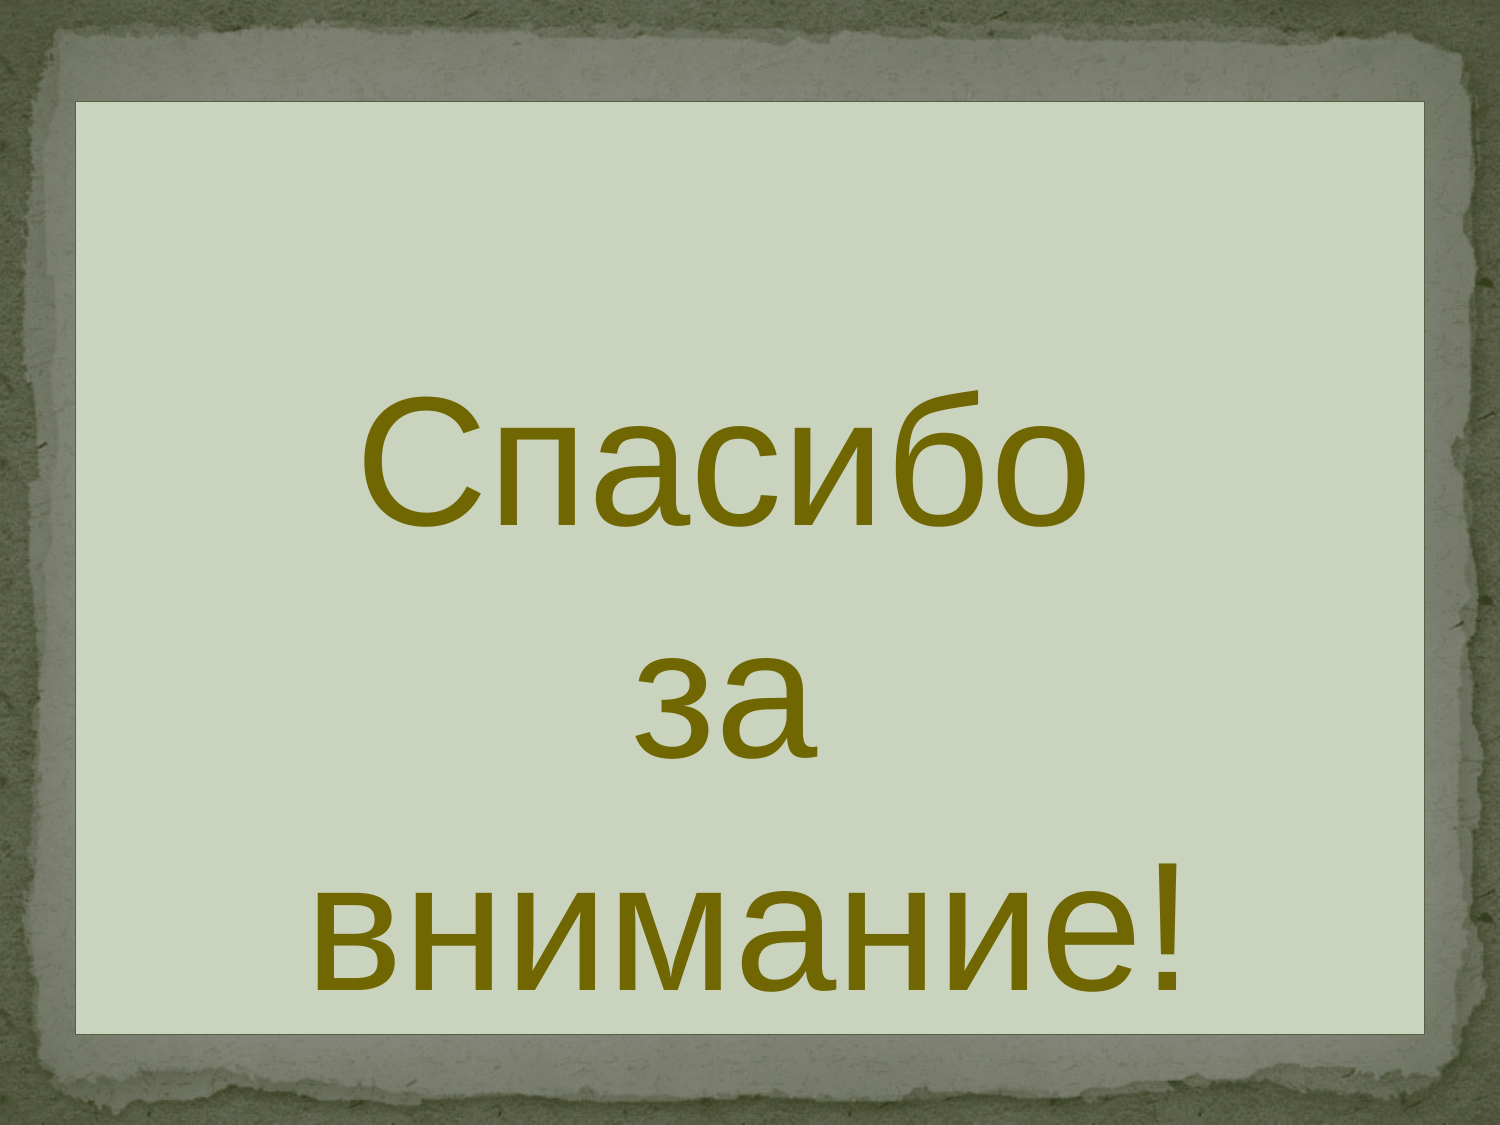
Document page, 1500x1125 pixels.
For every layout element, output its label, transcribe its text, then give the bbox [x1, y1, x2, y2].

list Спасибо за внимание! [75, 101, 1425, 1035]
